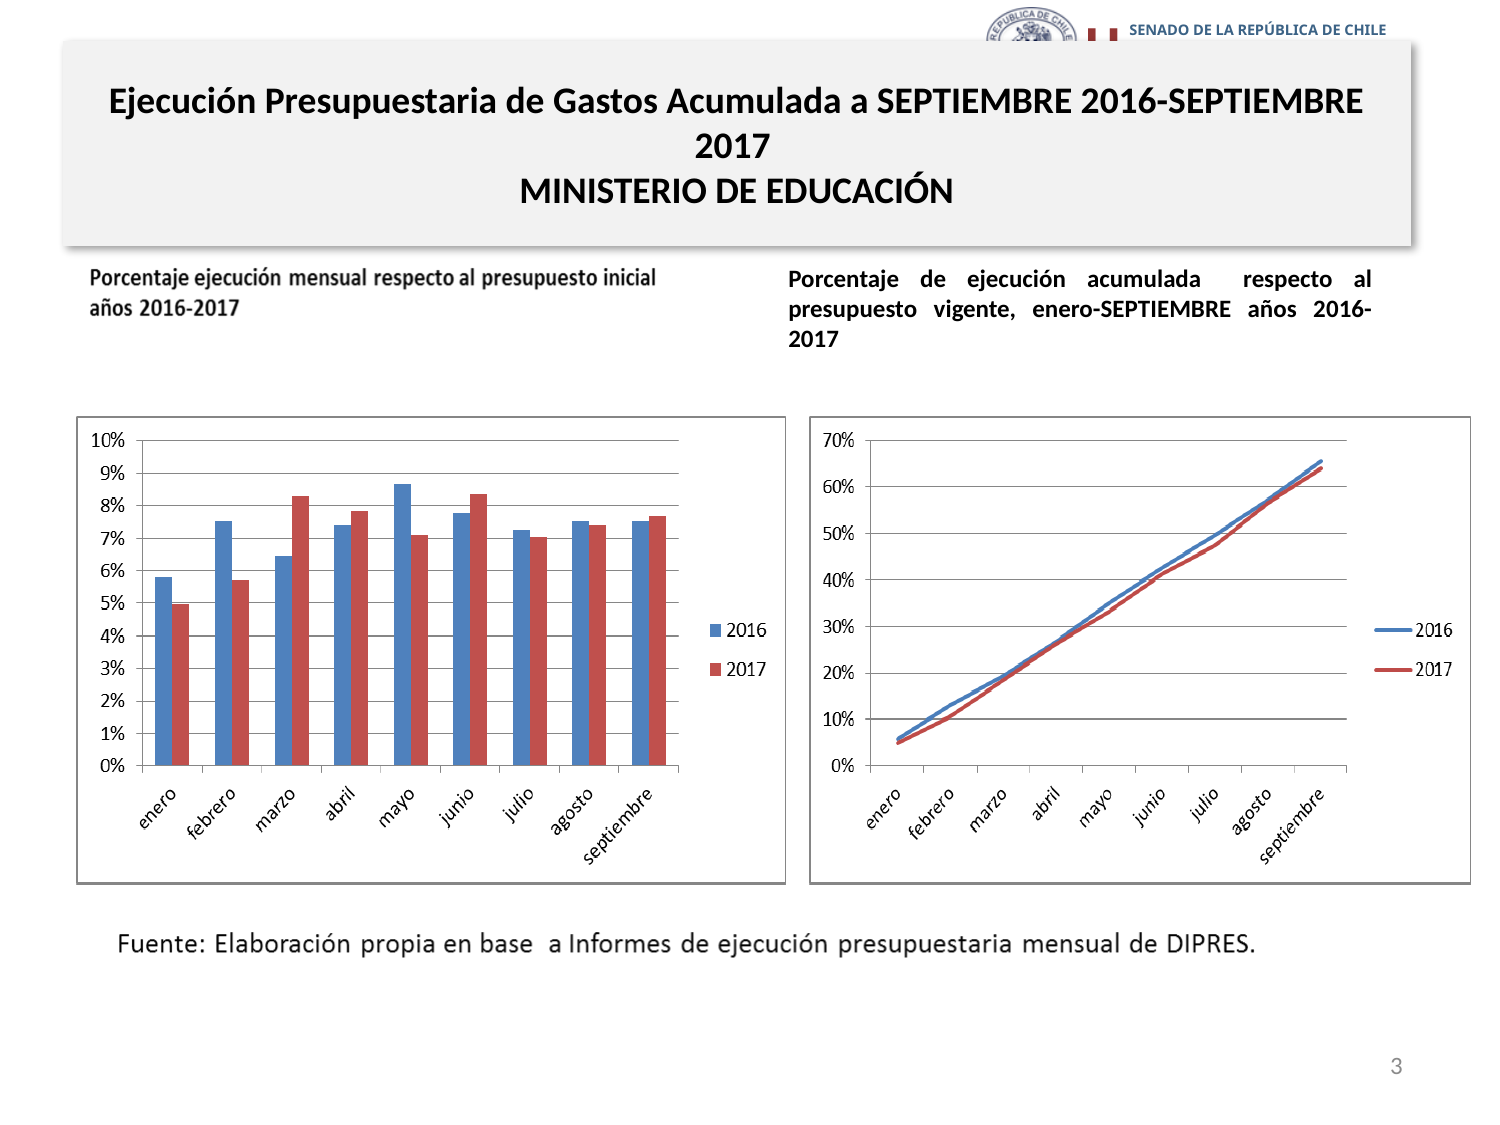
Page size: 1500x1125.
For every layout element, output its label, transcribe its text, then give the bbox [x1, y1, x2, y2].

picture [808, 415, 1471, 885]
picture [986, 7, 1079, 41]
title Ejecución Presupuestaria de Gastos Acumulada a SEPTIEMBRE 2016-SEPTIEMBRE 2017 MINISTERIO DE EDUCACIÓN [63, 41, 1411, 231]
slide_number 3 [1067, 1035, 1418, 1095]
text_box [63, 231, 1414, 1047]
picture [76, 415, 786, 885]
picture [76, 255, 677, 339]
picture [99, 916, 1378, 999]
text_box Porcentaje de ejecución acumulada respecto al presupuesto vigente, enero-SEPTIEMBRE años 2016-2017 [773, 255, 1388, 360]
